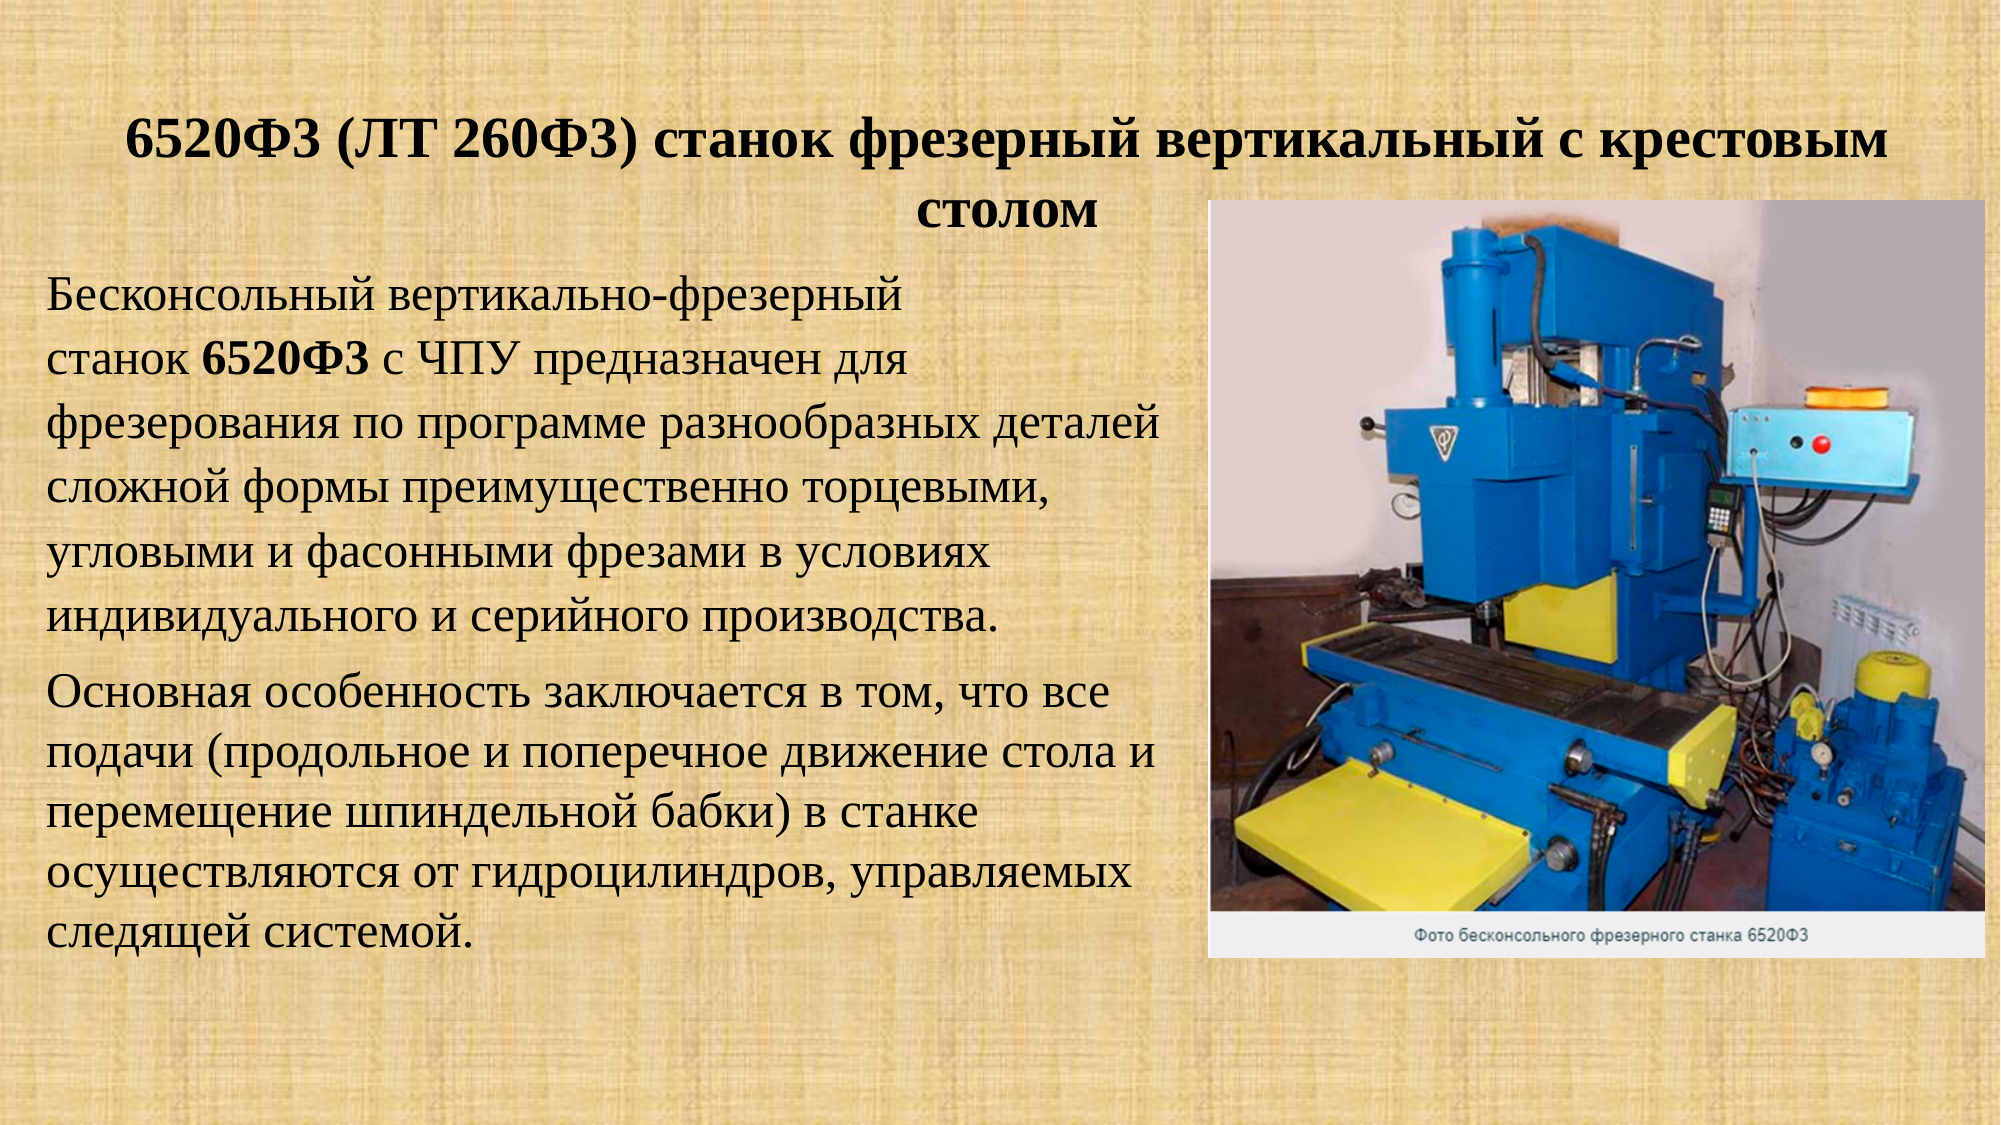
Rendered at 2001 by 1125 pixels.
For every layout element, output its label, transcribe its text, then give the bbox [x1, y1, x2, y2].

text_box 6520Ф3 (ЛТ 260Ф3) станок фрезерный вертикальный с крестовым столом [93, 92, 1922, 247]
text_box Бесконсольный вертикально-фрезерный станок 6520Ф3 с ЧПУ предназначен для фрезерования по программе разнообразных деталей сложной формы преимущественно торцевыми, угловыми и фасонными фрезами в условиях индивидуального и серийного производства. Основная особенность заключается в том, что все подачи (продольное и поперечное движение стола и перемещение шпиндельной бабки) в станке осуществляются от гидроцилиндров, управляемых следящей системой. [31, 248, 1190, 966]
picture [0, 0, 2001, 1125]
